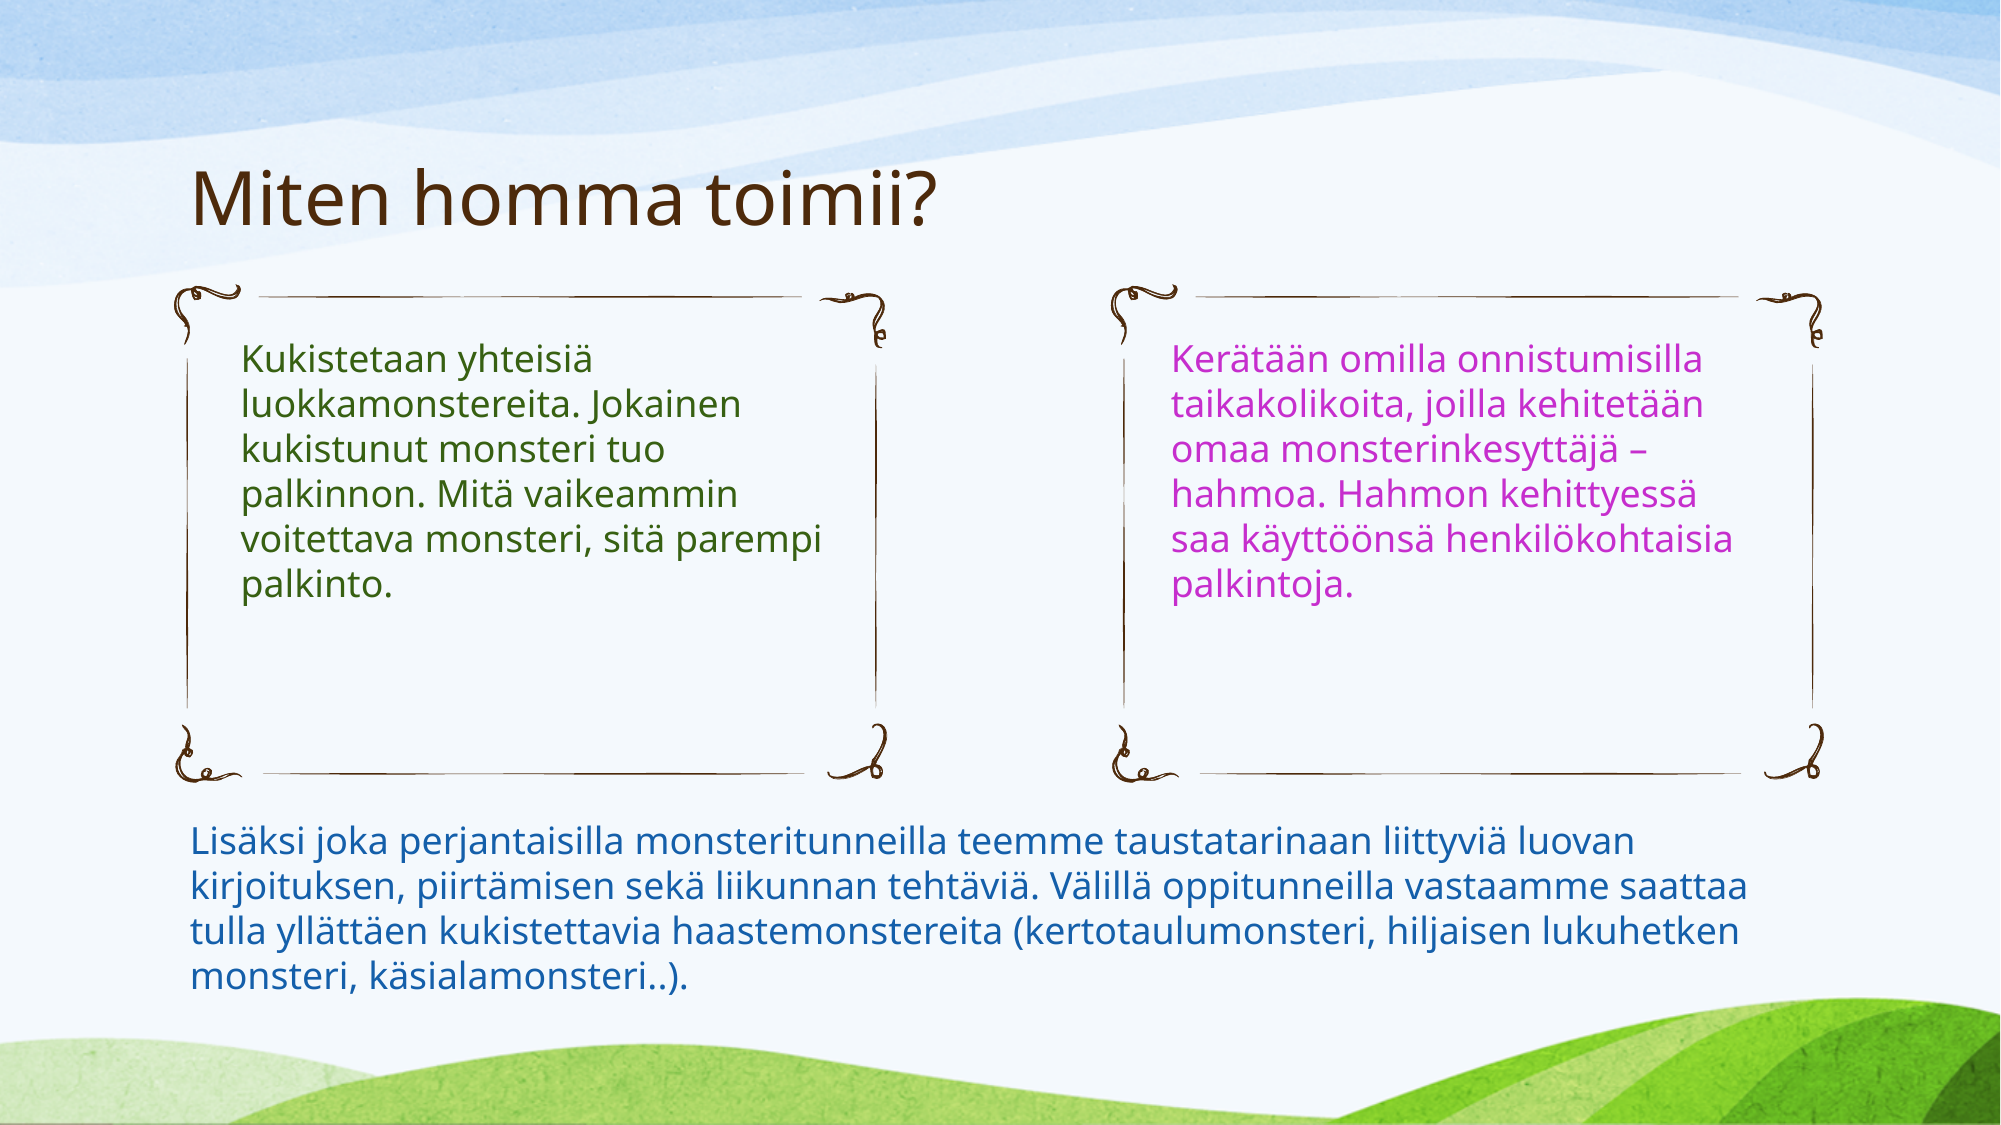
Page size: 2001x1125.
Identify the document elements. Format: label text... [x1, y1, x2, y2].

text_box Kerätään omilla onnistumisilla taikakolikoita, joilla kehitetään omaa monsterinkesyttäjä –hahmoa. Hahmon kehittyessä saa käyttöönsä henkilökohtaisia palkintoja. [1156, 327, 1782, 612]
picture [0, 0, 2001, 1125]
title Miten homma toimii? [174, 50, 1825, 250]
list Lisäksi joka perjantaisilla monsteritunneilla teemme taustatarinaan liittyviä luovan kirjoituksen, piirtämisen sekä liikunnan tehtäviä. Välillä oppitunneilla vastaamme saattaa tulla yllättäen kukistettavia haastemonstereita (kertotaulumonsteri, hiljaisen lukuhetken monsteri, käsialamonsteri..). [174, 809, 1844, 1087]
text_box Kukistetaan yhteisiä luokkamonstereita. Jokainen kukistunut monsteri tuo palkinnon. Mitä vaikeammin voitettava monsteri, sitä parempi palkinto. [225, 327, 840, 612]
